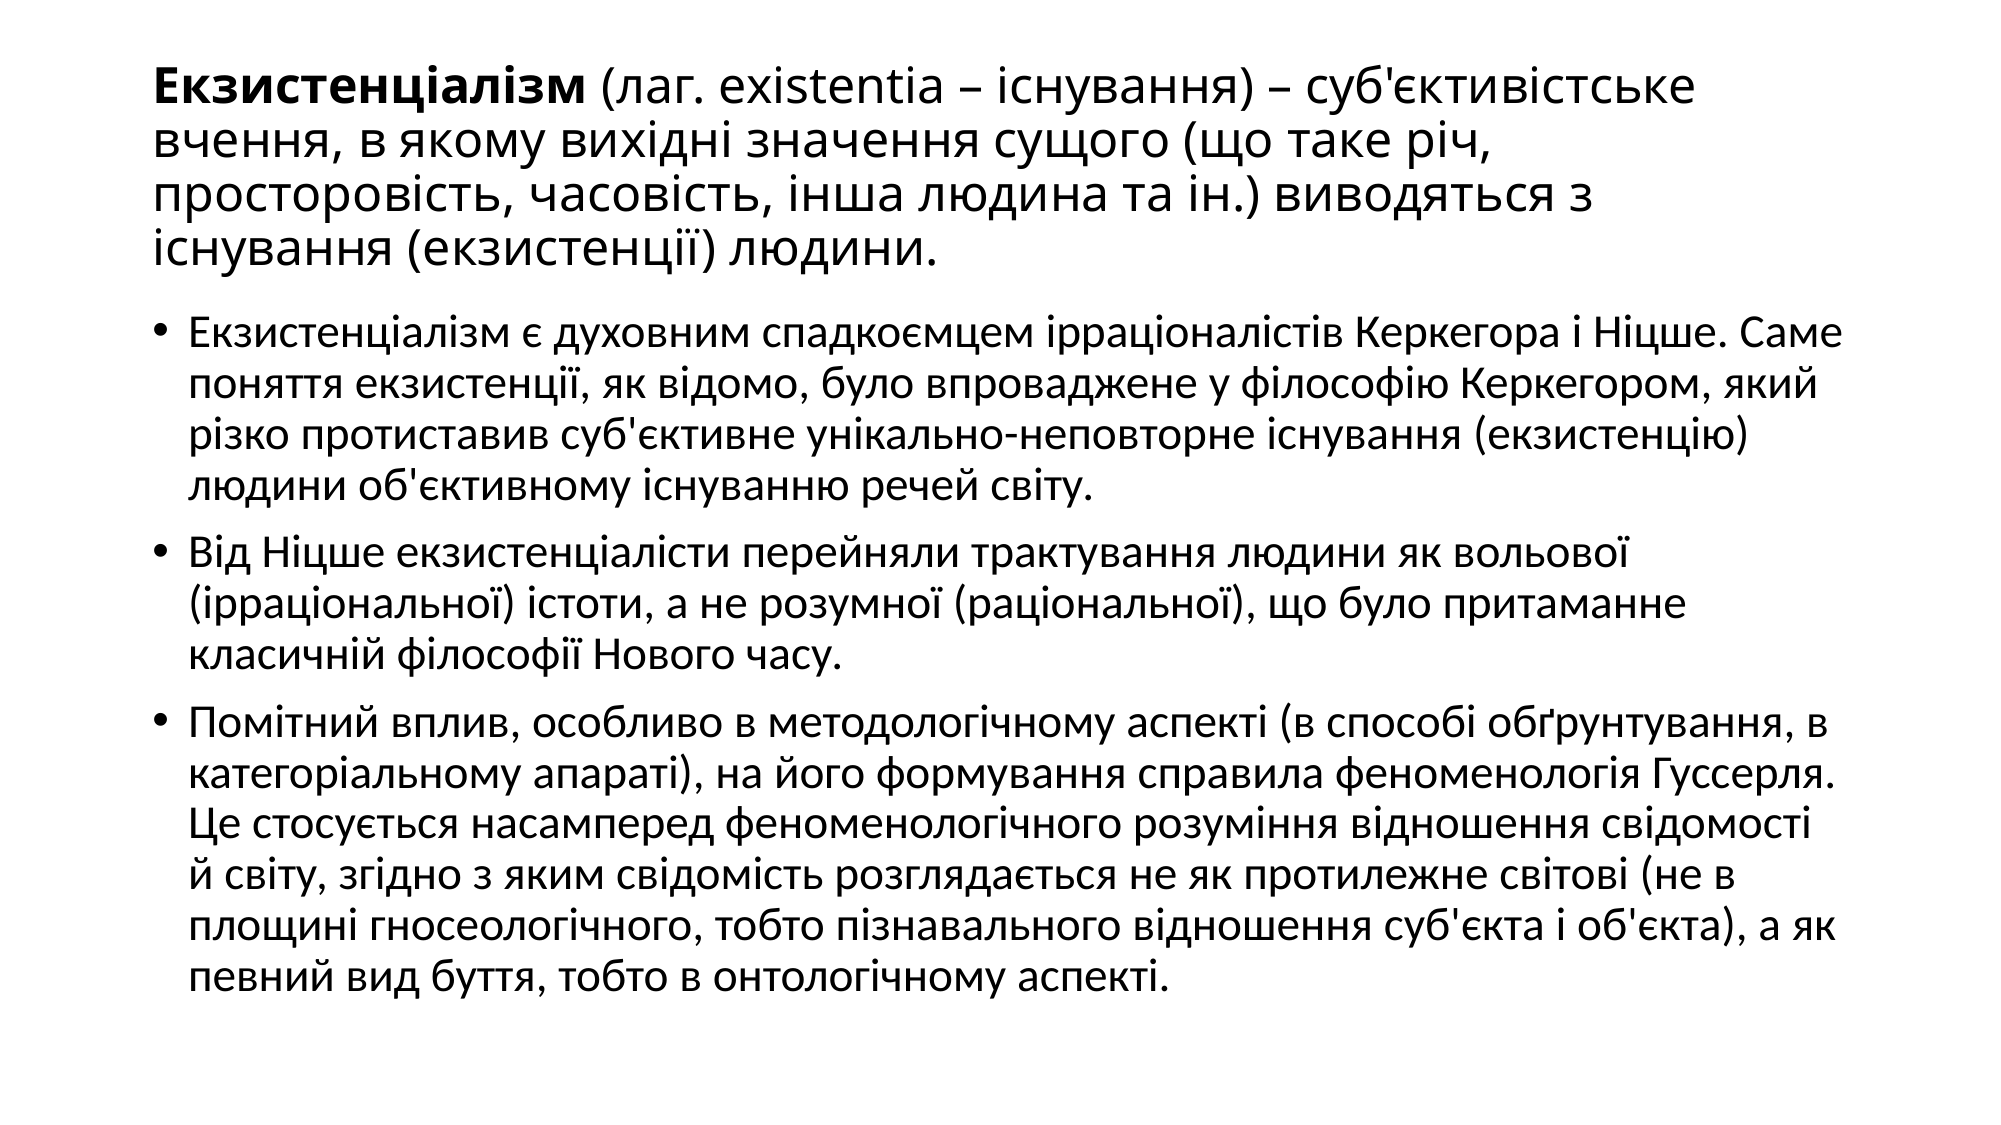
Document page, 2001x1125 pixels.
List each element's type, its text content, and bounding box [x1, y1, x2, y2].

title Екзистенціалізм (лаг. existentia – існування) – суб'єктивістське вчення, в якому вихідні значення сущого (що таке річ, просторовість, часовість, інша людина та ін.) виводяться з існування (екзистенції) людини. [137, 59, 1863, 278]
list Екзистенціалізм є духовним спадкоємцем ірраціоналістів Керкегора і Ніцше. Саме поняття екзистенції, як відомо, було впроваджене у філософію Керкегором, який різко протиставив суб'єктивне унікально-неповторне існування (екзистенцію) людини об'єктивному існуванню речей світу. Від Ніцше екзистенціалісти перейняли трактування людини як вольової (ірраціональної) істоти, а не розумної (раціональної), що було притаманне класичній філософії Нового часу. Помітний вплив, особливо в методологічному аспекті (в способі обґрунтування, в категоріальному апараті), на його формування справила феноменологія Гуссерля. Це стосується насамперед феноменологічного розуміння відношення свідомості й світу, згідно з яким свідомість розглядається не як протилежне світові (не в площині гносеологічного, тобто пізнавального відношення суб'єкта і об'єкта), а як певний вид буття, тобто в онтологічному аспекті. [137, 299, 1863, 1014]
